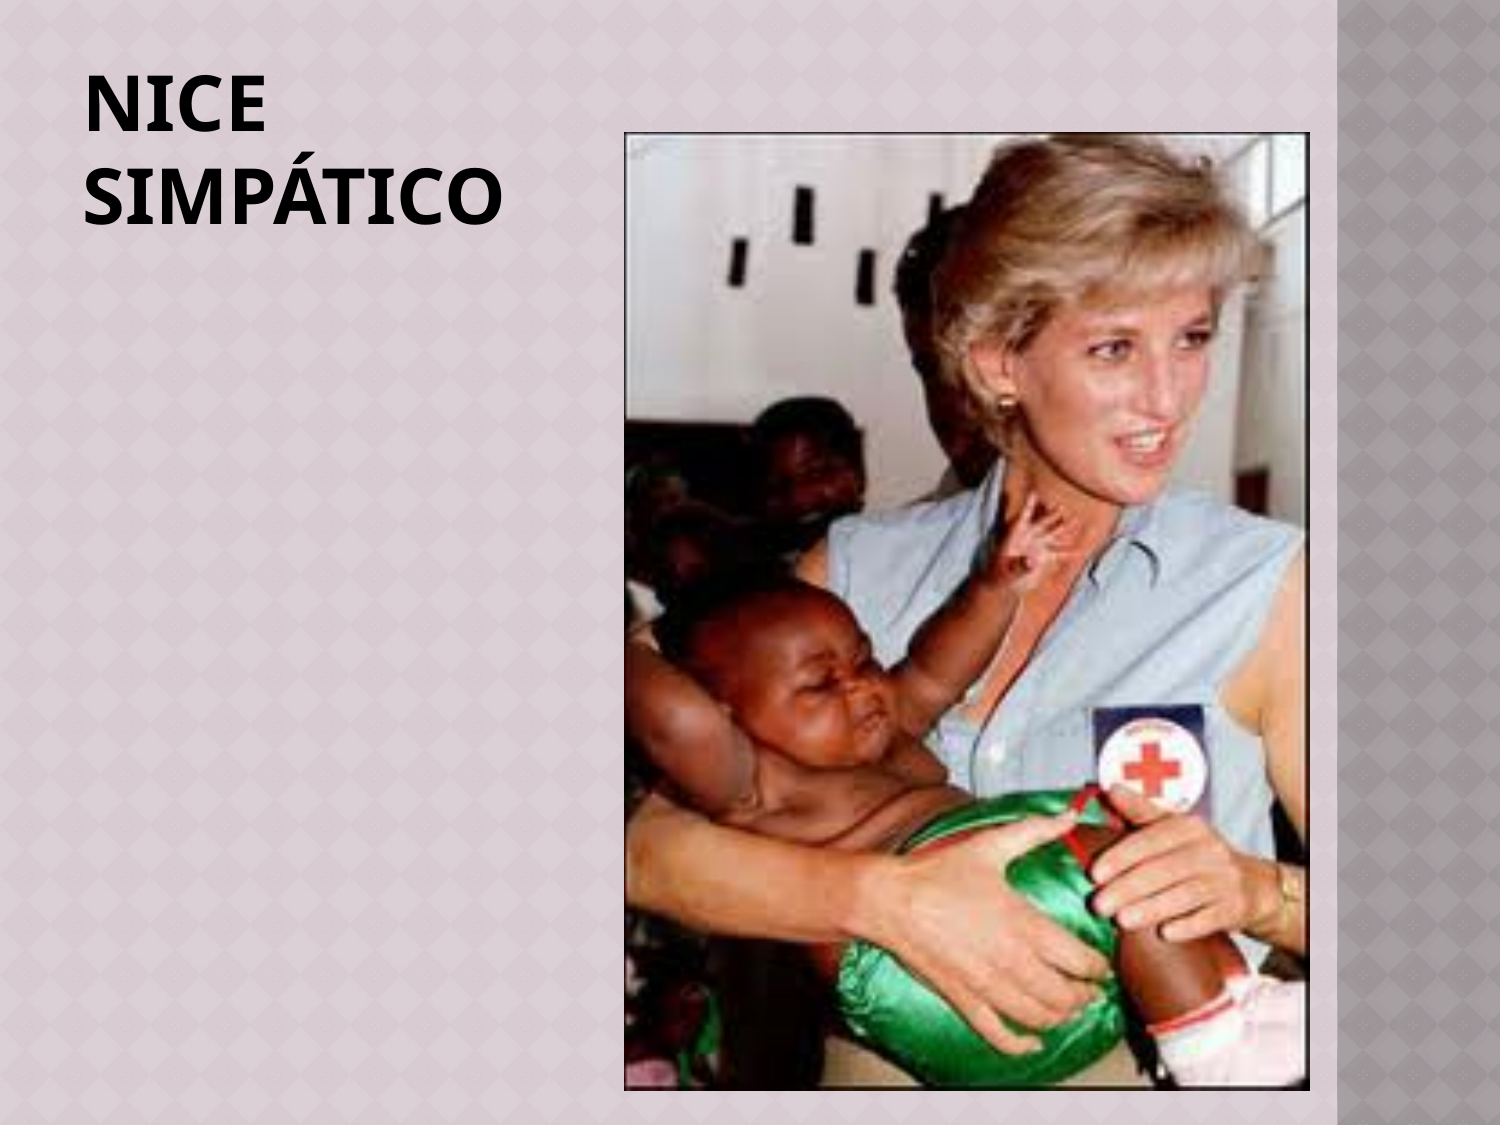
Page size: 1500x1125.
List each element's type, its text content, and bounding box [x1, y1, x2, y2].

title Nice simpático [75, 52, 1263, 240]
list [624, 132, 1310, 1091]
